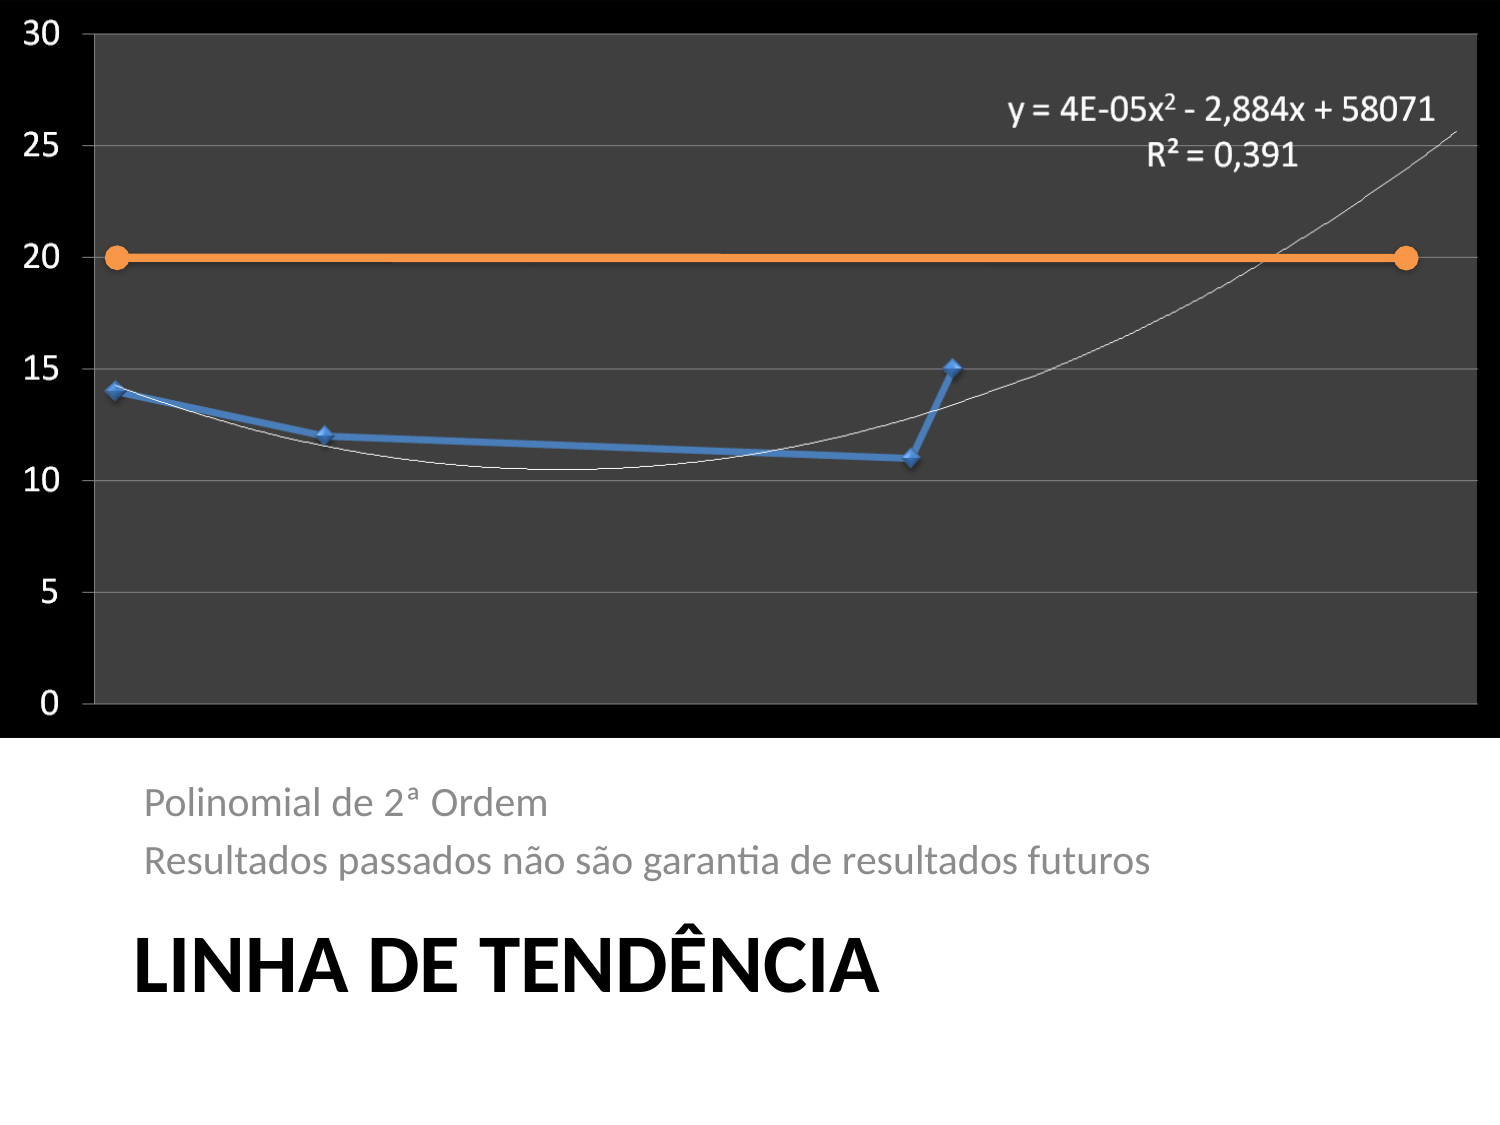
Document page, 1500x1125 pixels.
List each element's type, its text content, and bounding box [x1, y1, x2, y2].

title Linha de tendência [118, 901, 1394, 1125]
picture [0, 0, 1500, 739]
list Polinomial de 2ª Ordem Resultados passados não são garantia de resultados futuros [128, 747, 1404, 891]
